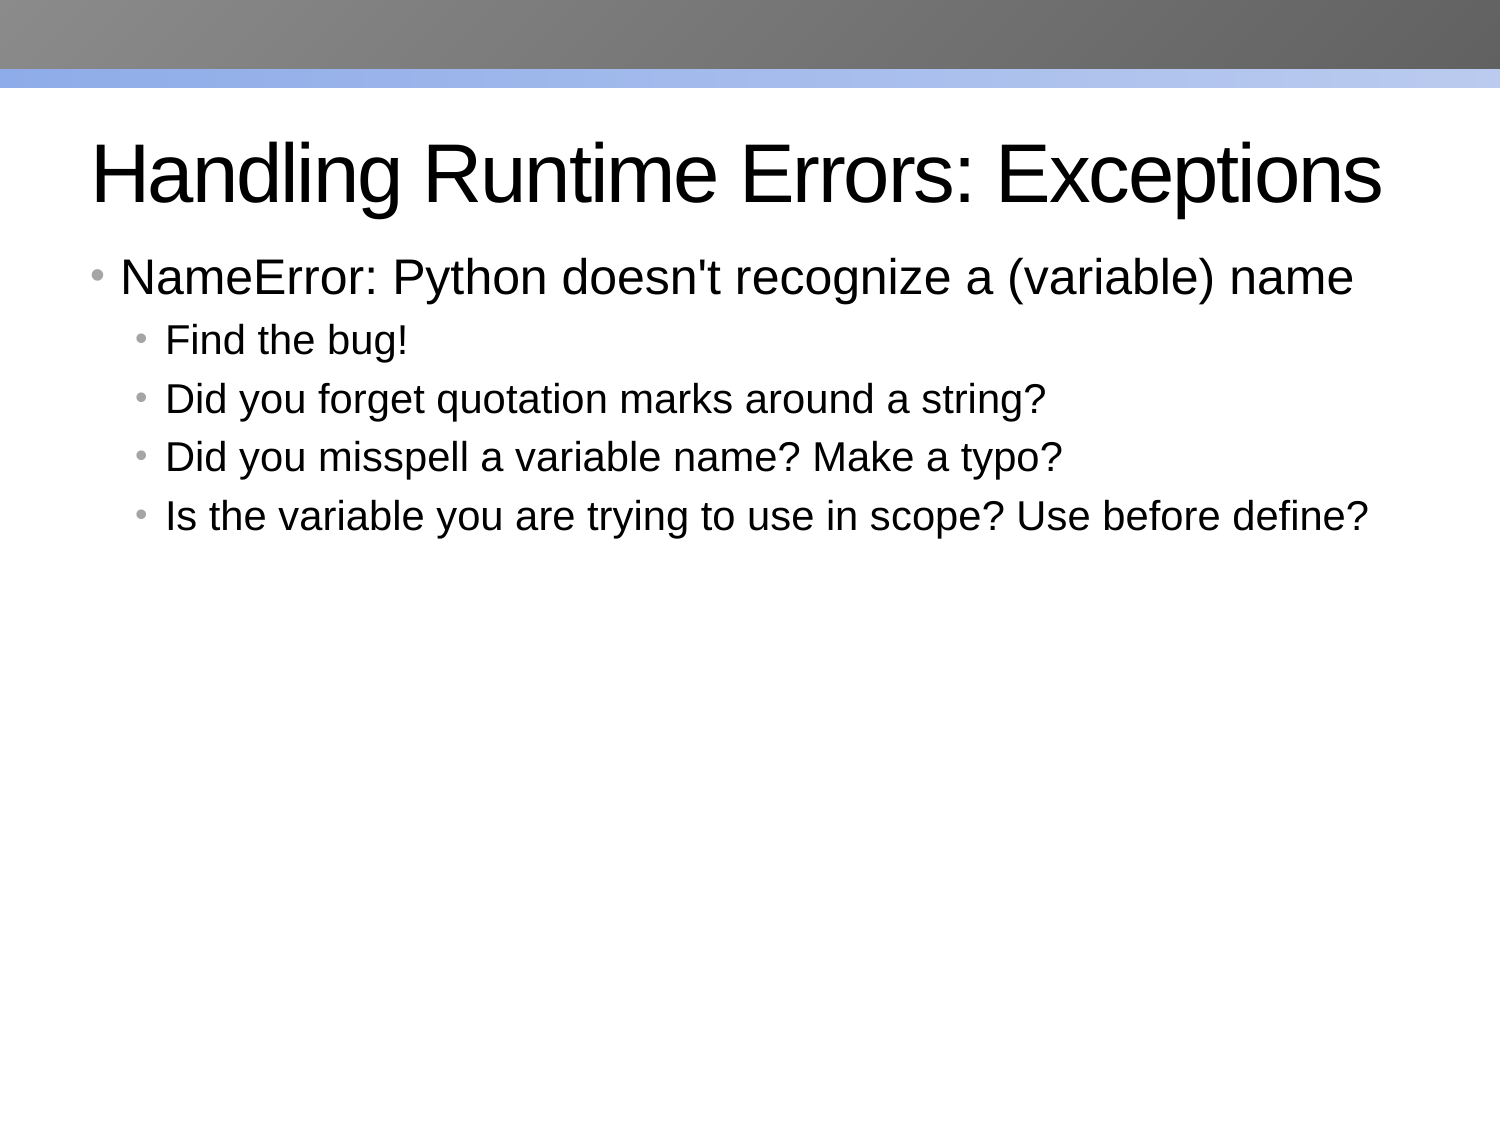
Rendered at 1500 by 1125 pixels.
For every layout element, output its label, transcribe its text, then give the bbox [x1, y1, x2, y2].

list NameError: Python doesn't recognize a (variable) name Find the bug! Did you forget quotation marks around a string? Did you misspell a variable name? Make a typo? Is the variable you are trying to use in scope? Use before define? [75, 237, 1425, 1125]
title Handling Runtime Errors: Exceptions [75, 87, 1425, 237]
